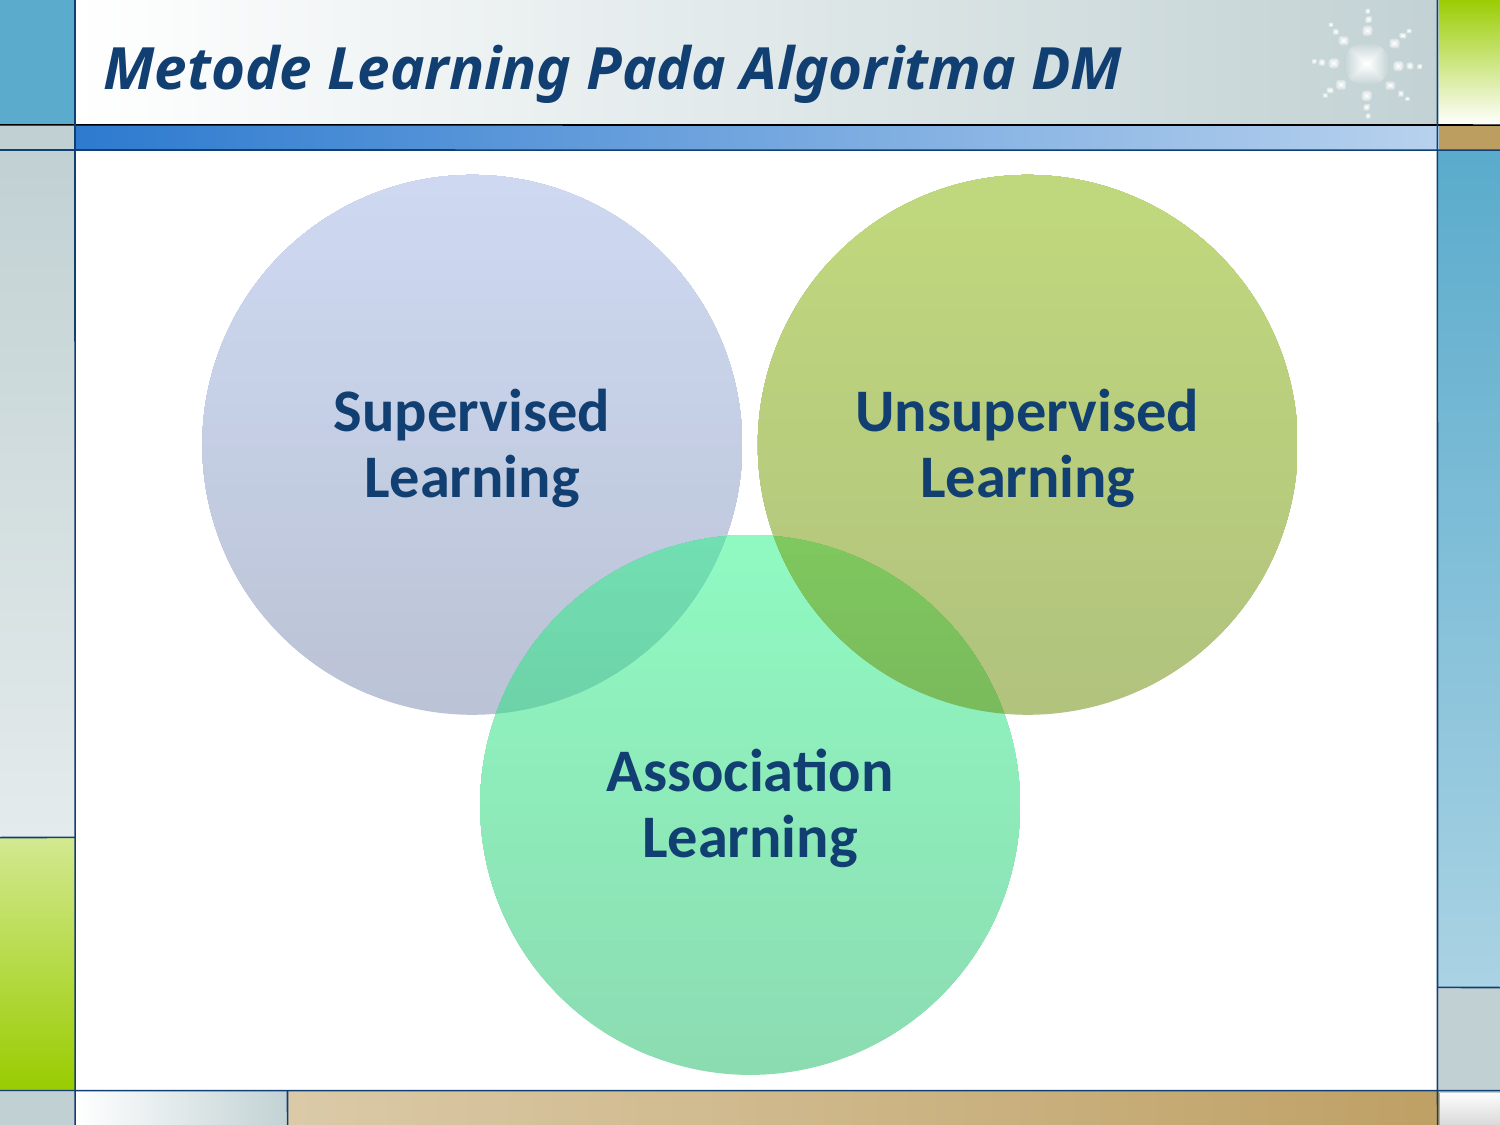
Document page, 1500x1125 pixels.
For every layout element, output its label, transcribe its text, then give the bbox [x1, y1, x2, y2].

title Metode Learning Pada Algoritma DM [88, 19, 1362, 113]
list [49, 174, 1451, 1076]
